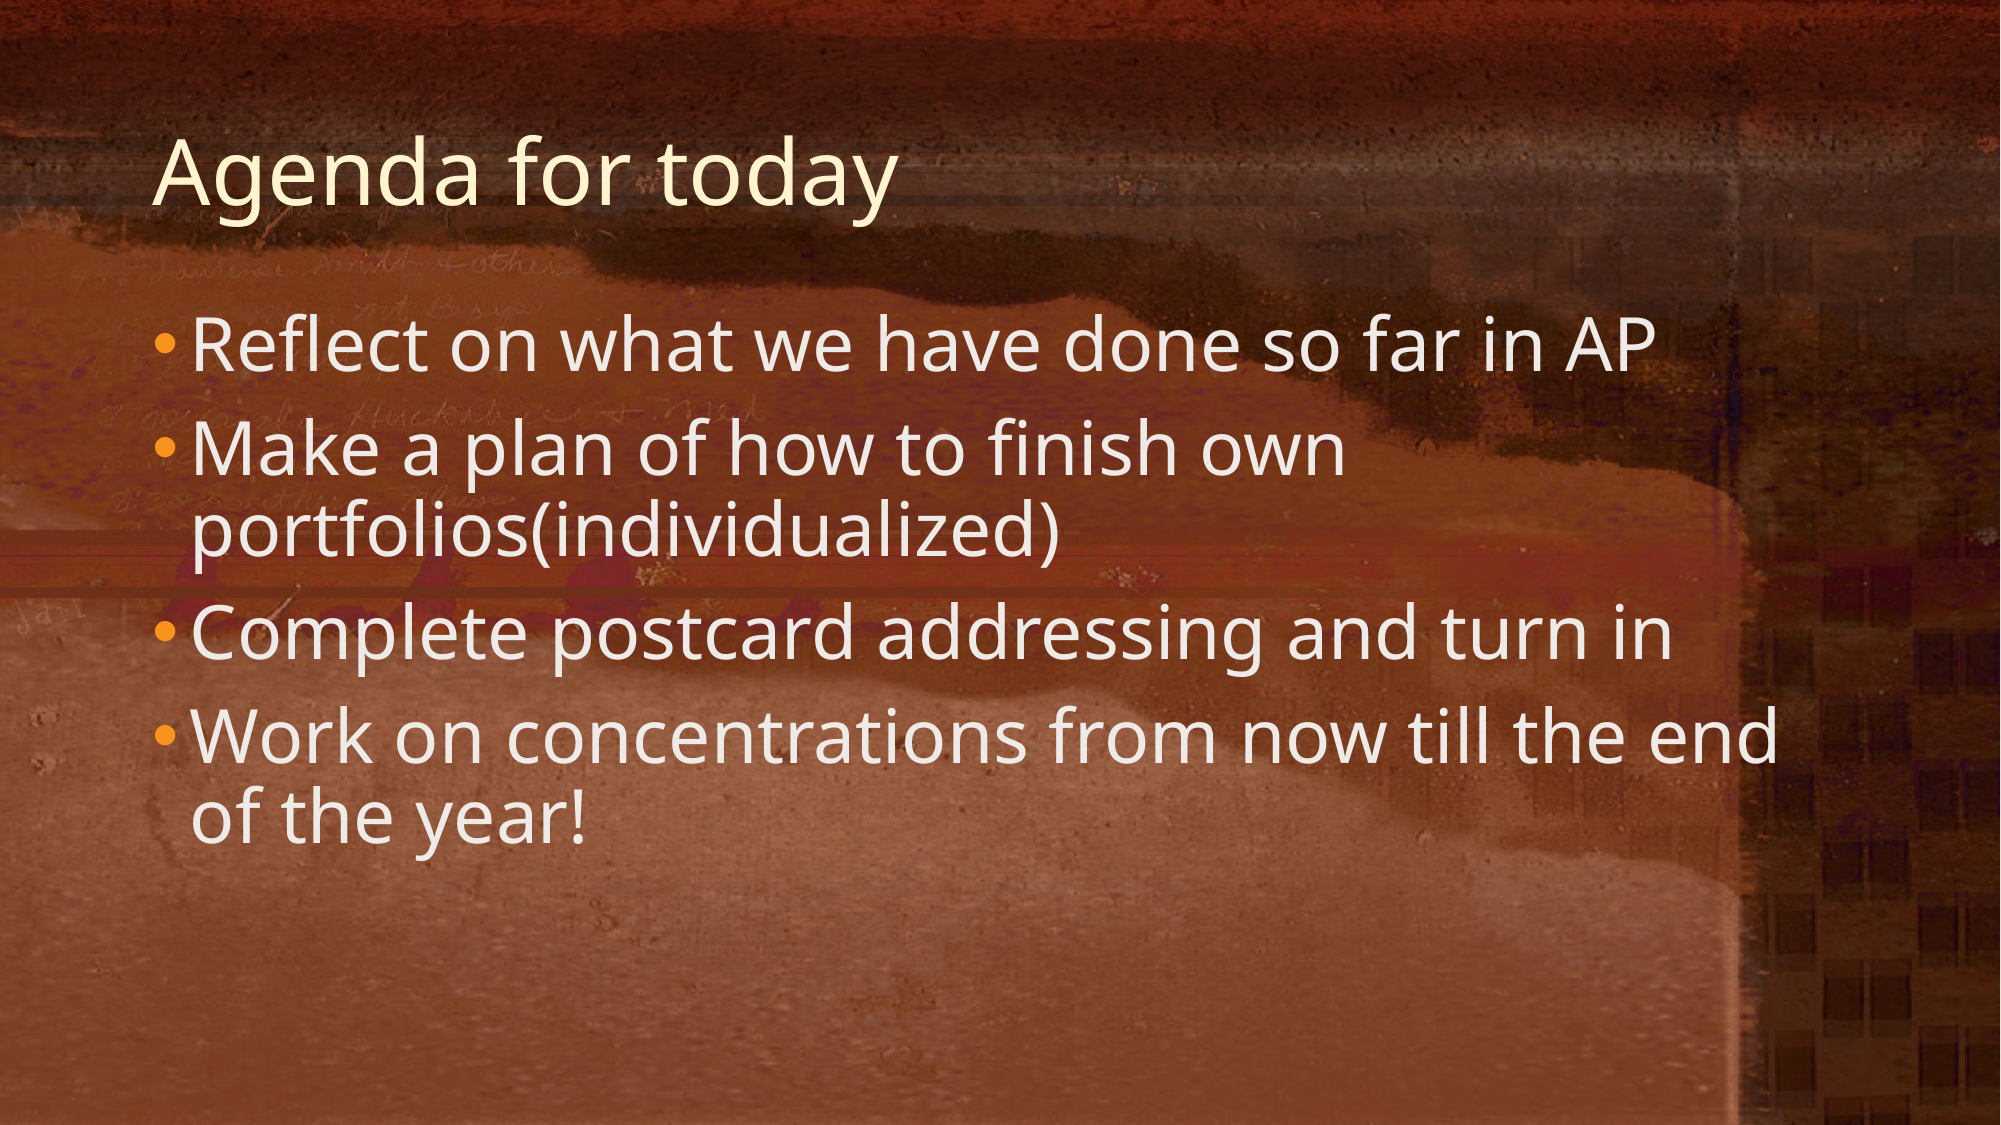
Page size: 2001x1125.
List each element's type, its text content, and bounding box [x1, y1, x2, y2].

list Reflect on what we have done so far in AP Make a plan of how to finish own portfolios(individualized) Complete postcard addressing and turn in Work on concentrations from now till the end of the year! [137, 299, 1863, 1014]
title Agenda for today [137, 59, 1863, 278]
picture [0, 0, 2001, 1125]
